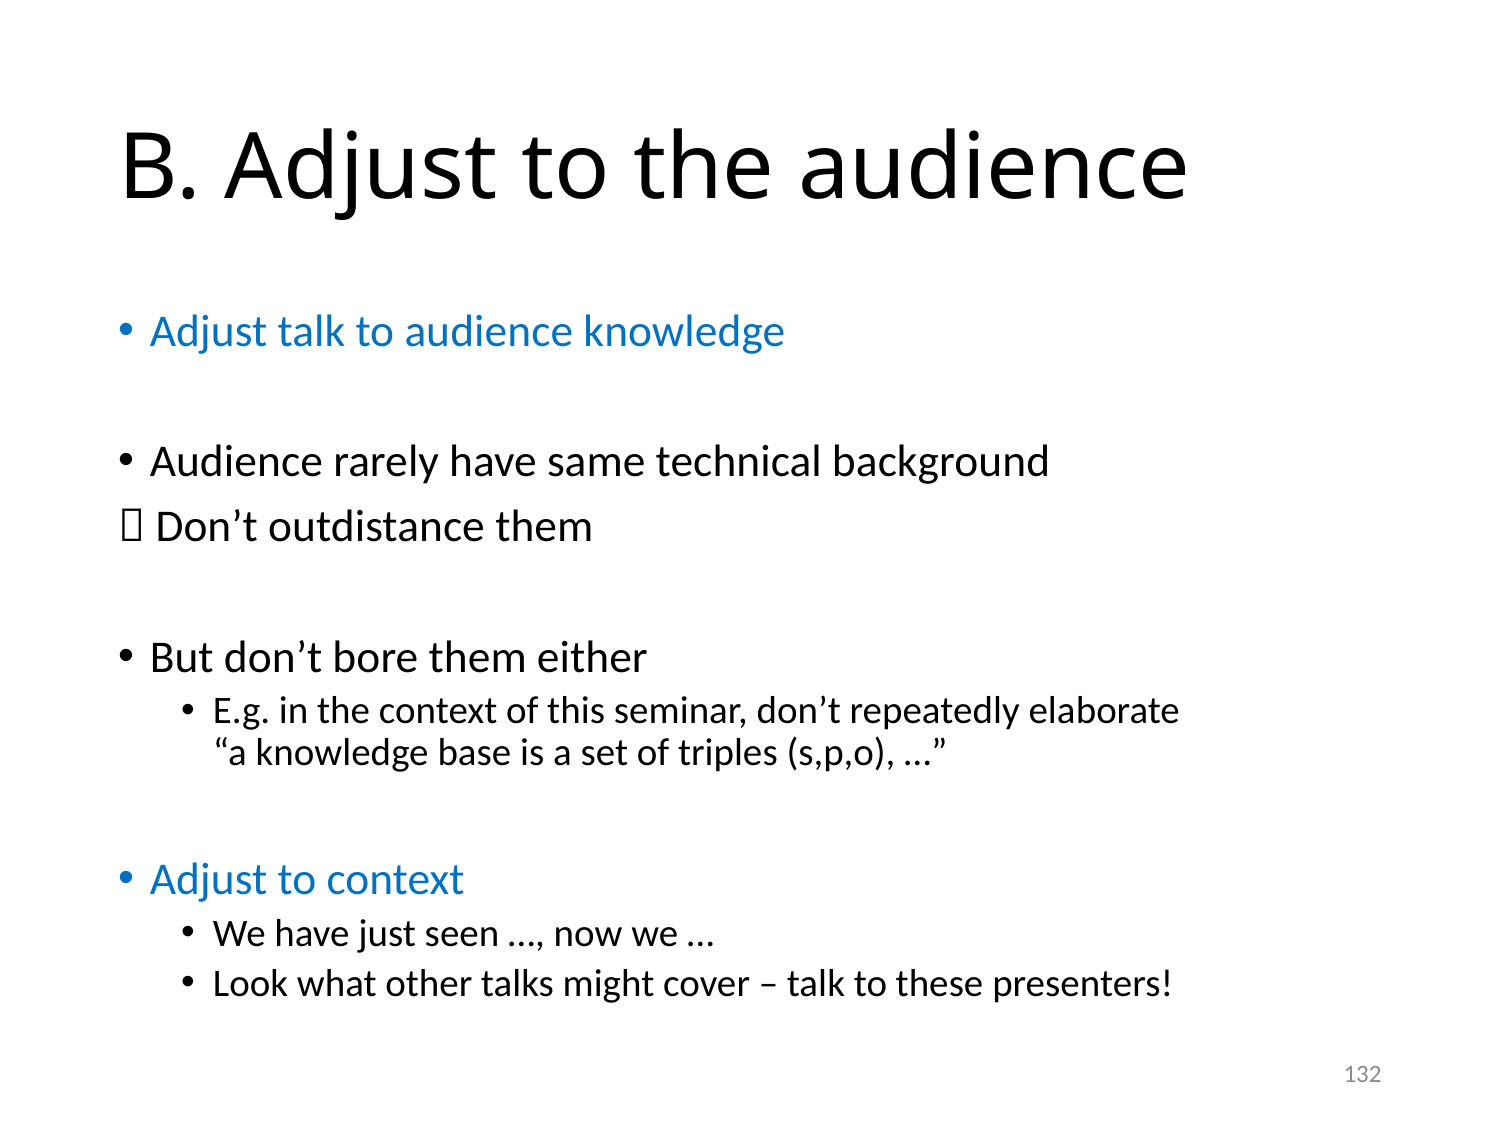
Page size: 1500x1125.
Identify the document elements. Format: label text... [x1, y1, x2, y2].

list Adjust talk to audience knowledge Audience rarely have same technical background  Don’t outdistance them But don’t bore them either E.g. in the context of this seminar, don’t repeatedly elaborate “a knowledge base is a set of triples (s,p,o), …” Adjust to context We have just seen …, now we … Look what other talks might cover – talk to these presenters! [103, 299, 1397, 1014]
slide_number 132 [1059, 1042, 1397, 1103]
title B. Adjust to the audience [103, 59, 1397, 278]
